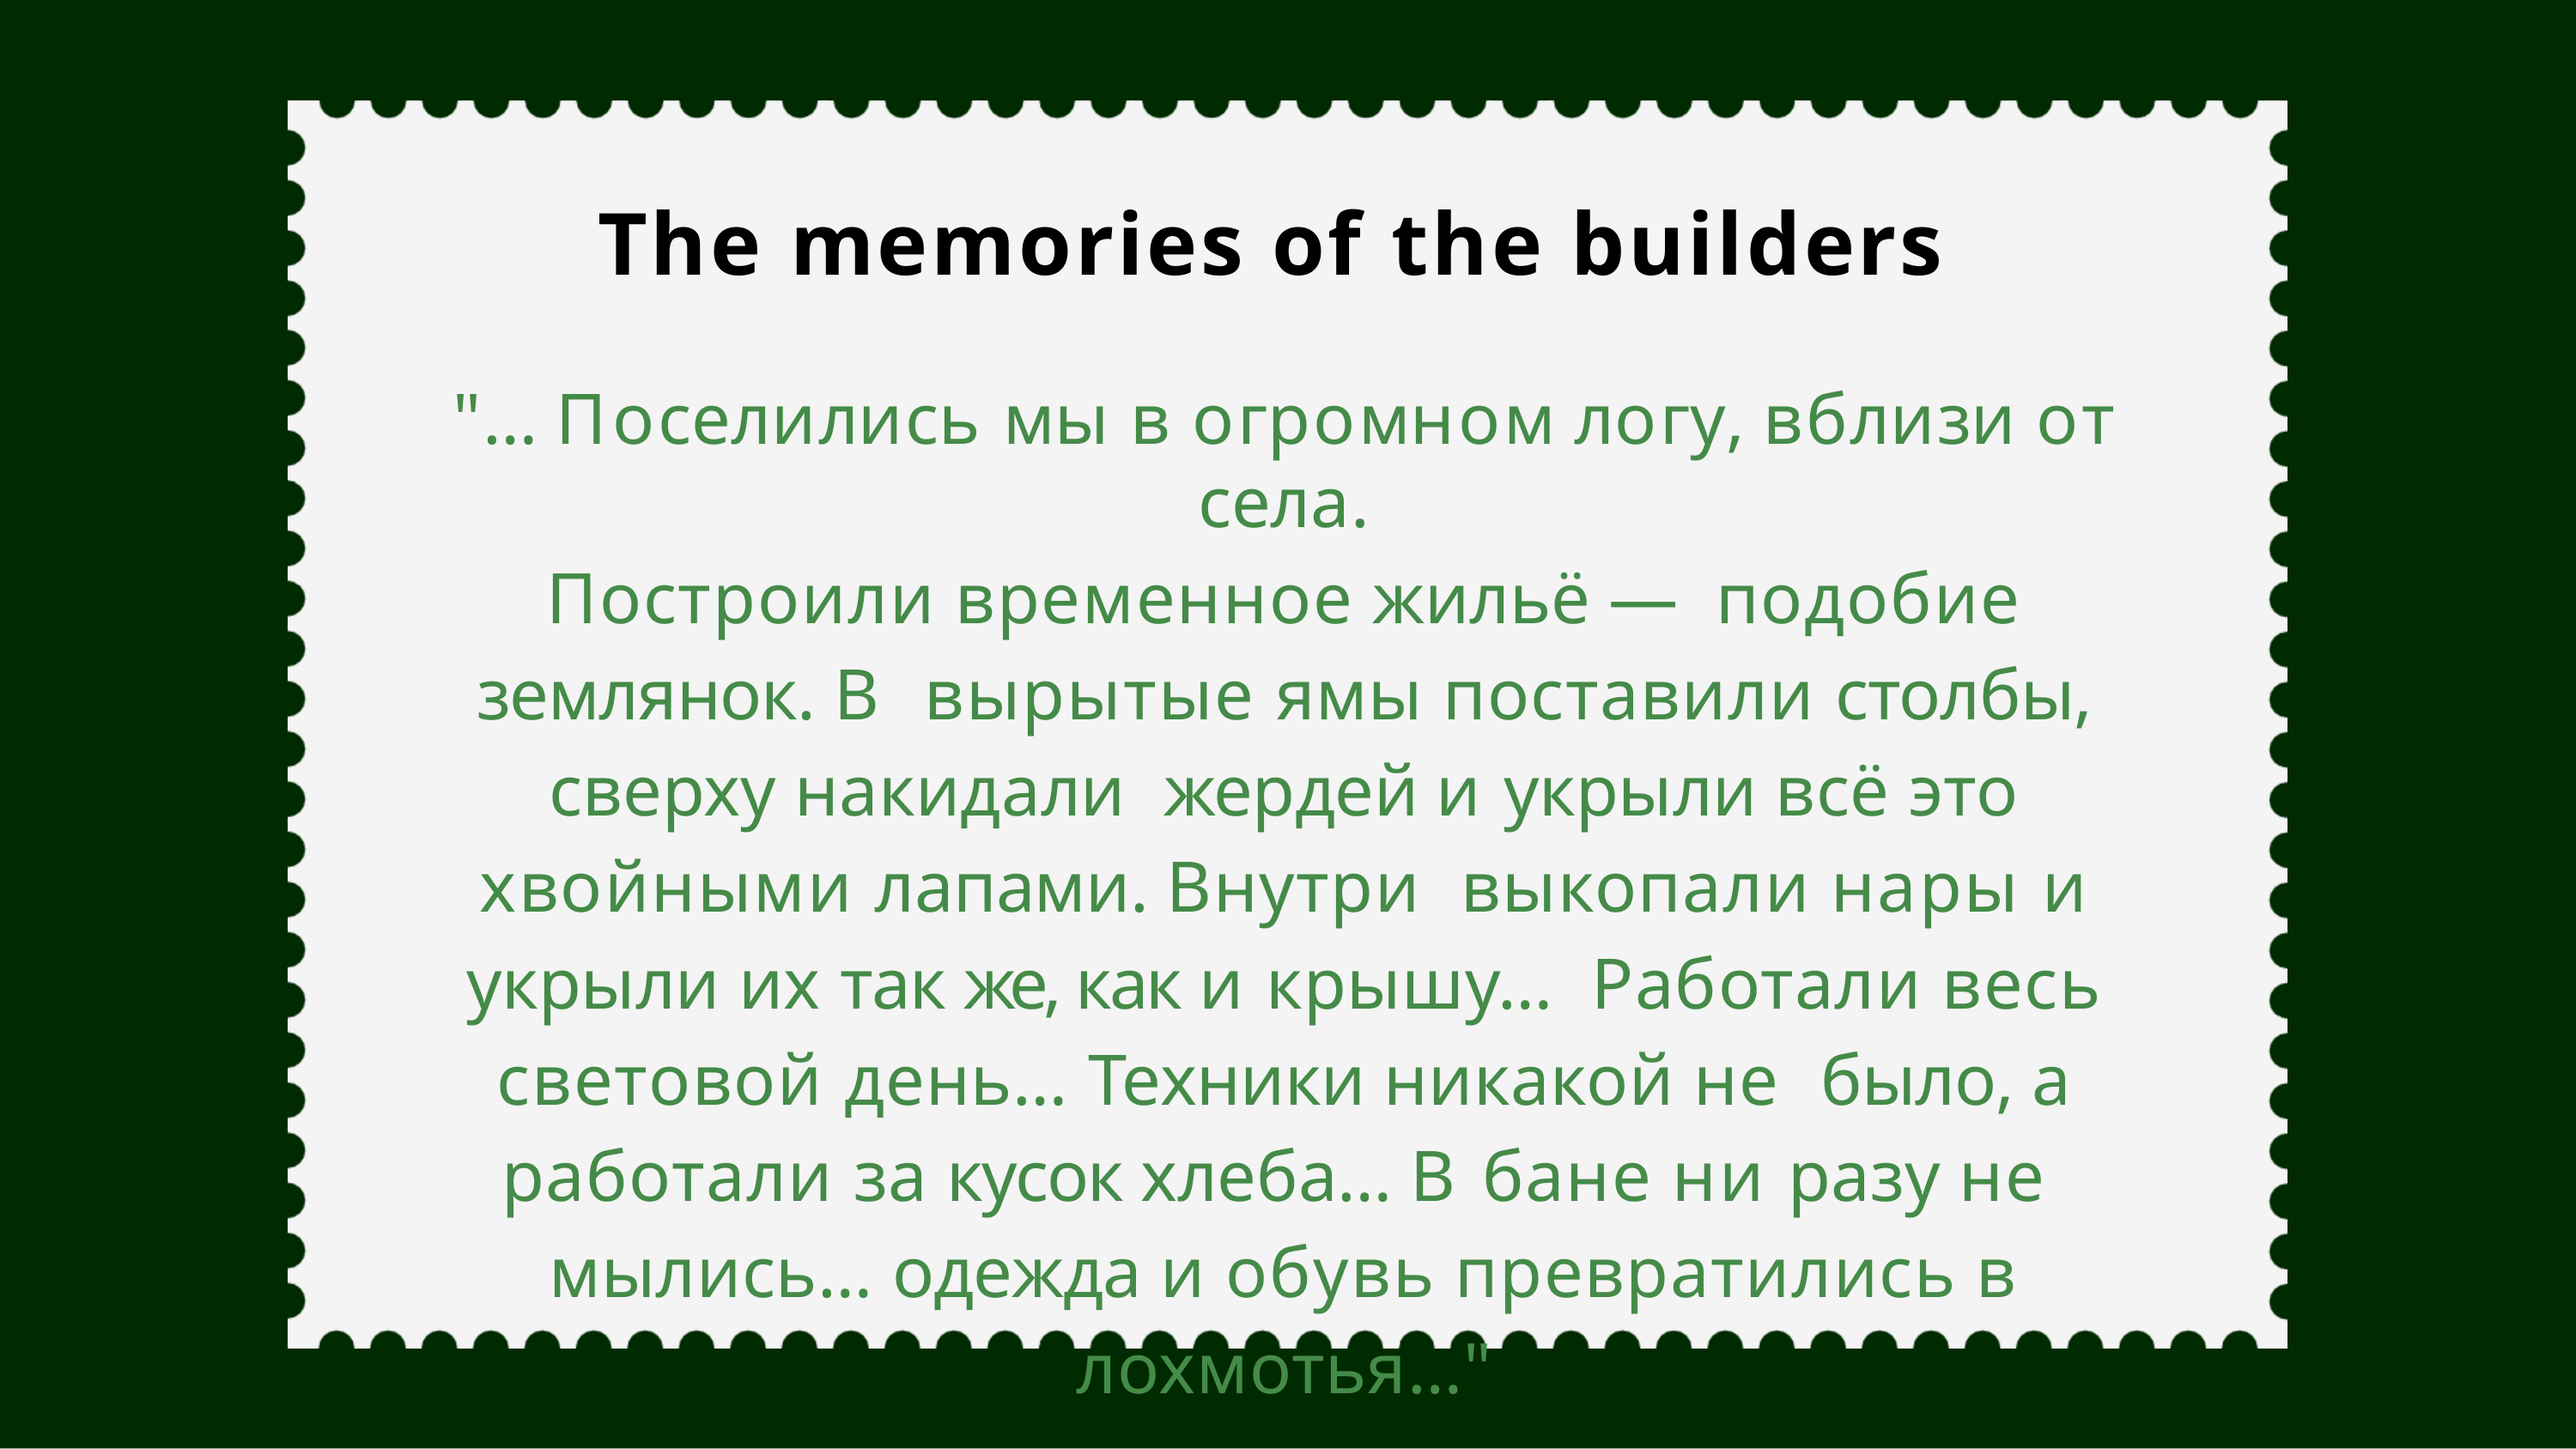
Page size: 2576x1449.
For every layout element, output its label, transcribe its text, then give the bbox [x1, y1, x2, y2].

picture [288, 100, 2287, 1349]
text_box "… Поселились мы в огромном логу, вблизи от села. Построили временное жильё — подобие землянок. В вырытые ямы поставили столбы, сверху накидали жердей и укрыли всё это хвойными лапами. Внутри выкопали нары и укрыли их так же, как и крышу… Работали весь световой день… Техники никакой не было, а работали за кусок хлеба… В бане ни разу не мылись… одежда и обувь превратились в лохмотья…" [397, 359, 2171, 1408]
text_box The memories of the builders [365, 187, 2201, 293]
